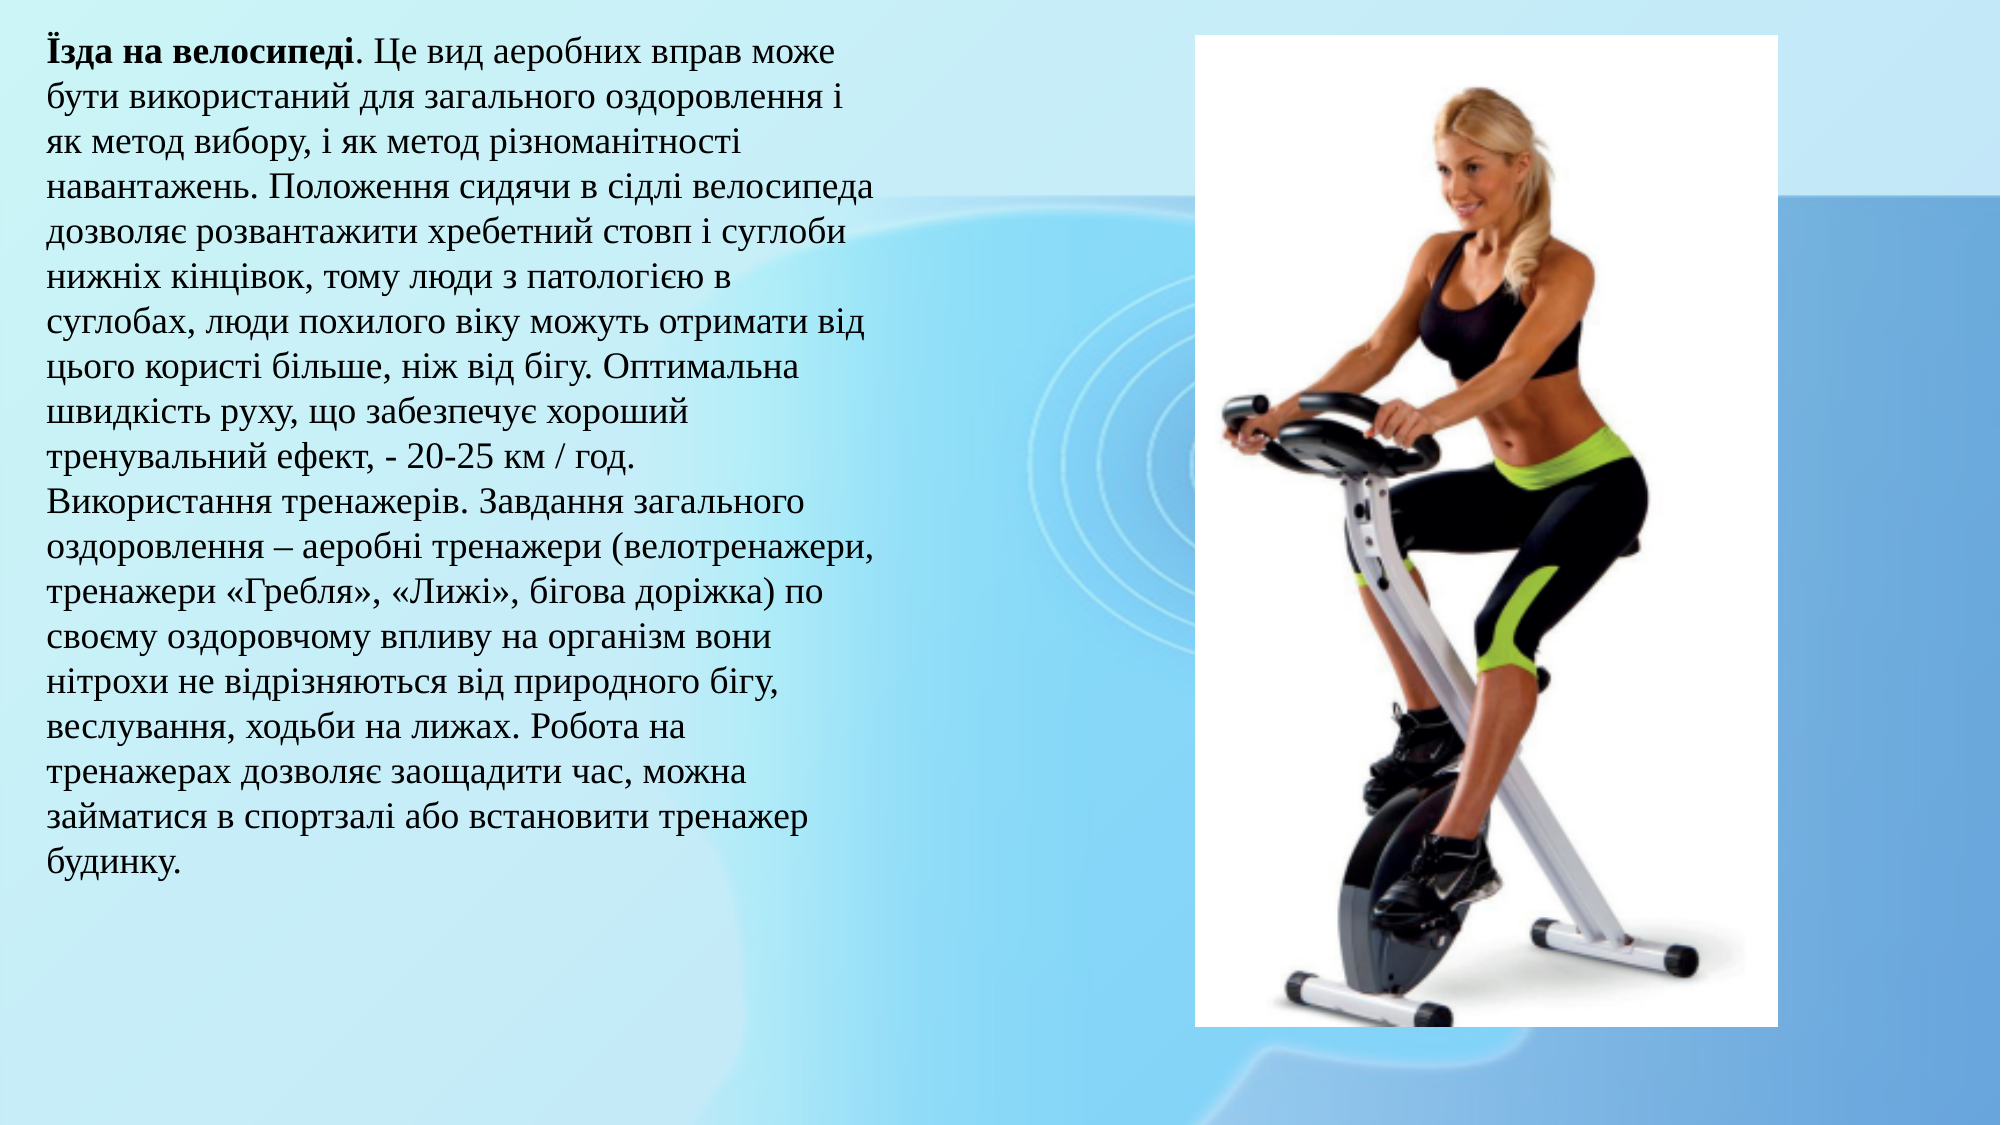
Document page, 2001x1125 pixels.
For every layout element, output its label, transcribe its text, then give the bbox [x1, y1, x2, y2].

picture [0, 0, 2000, 1125]
text_box Їзда на велосипеді. Це вид аеробних вправ може бути використаний для загального оздоровлення і як метод вибору, і як метод різноманітності навантажень. Положення сидячи в сідлі велосипеда дозволяє розвантажити хребетний стовп і суглоби нижніх кінцівок, тому люди з патологією в суглобах, люди похилого віку можуть отримати від цього користі більше, ніж від бігу. Оптимальна швидкість руху, що забезпечує хороший тренувальний ефект, - 20-25 км / год. Використання тренажерів. Завдання загального оздоровлення – аеробні тренажери (велотренажери, тренажери «Гребля», «Лижі», бігова доріжка) по своєму оздоровчому впливу на організм вони нітрохи не відрізняються від природного бігу, веслування, ходьби на лижах. Робота на тренажерах дозволяє заощадити час, можна займатися в спортзалі або встановити тренажер будинку. [31, 19, 896, 889]
